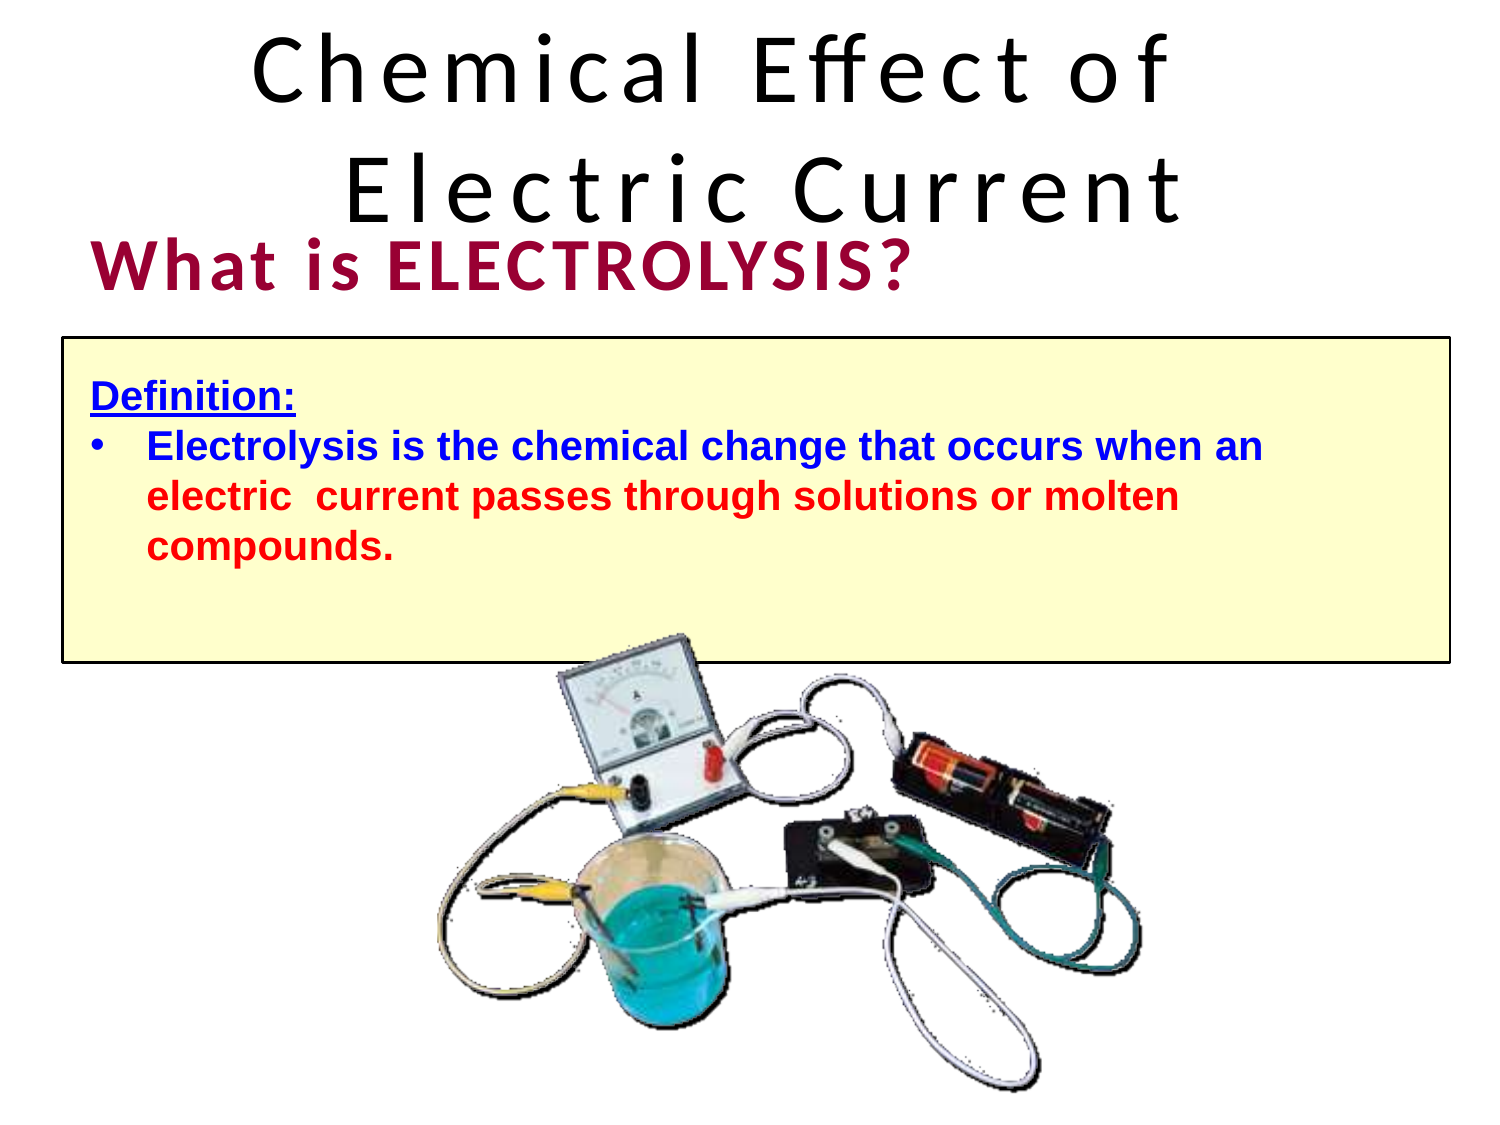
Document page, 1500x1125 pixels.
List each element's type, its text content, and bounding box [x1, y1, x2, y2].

text_box Definition: Electrolysis is the chemical change that occurs when an electric current passes through solutions or molten compounds. [87, 366, 1421, 569]
title Chemical Effect of Electric Current [249, 0, 1213, 243]
text_box [437, 587, 1163, 1121]
text_box What is ELECTROLYSIS? [87, 213, 935, 306]
text_box [441, 591, 1167, 1125]
text_box [62, 337, 1450, 663]
